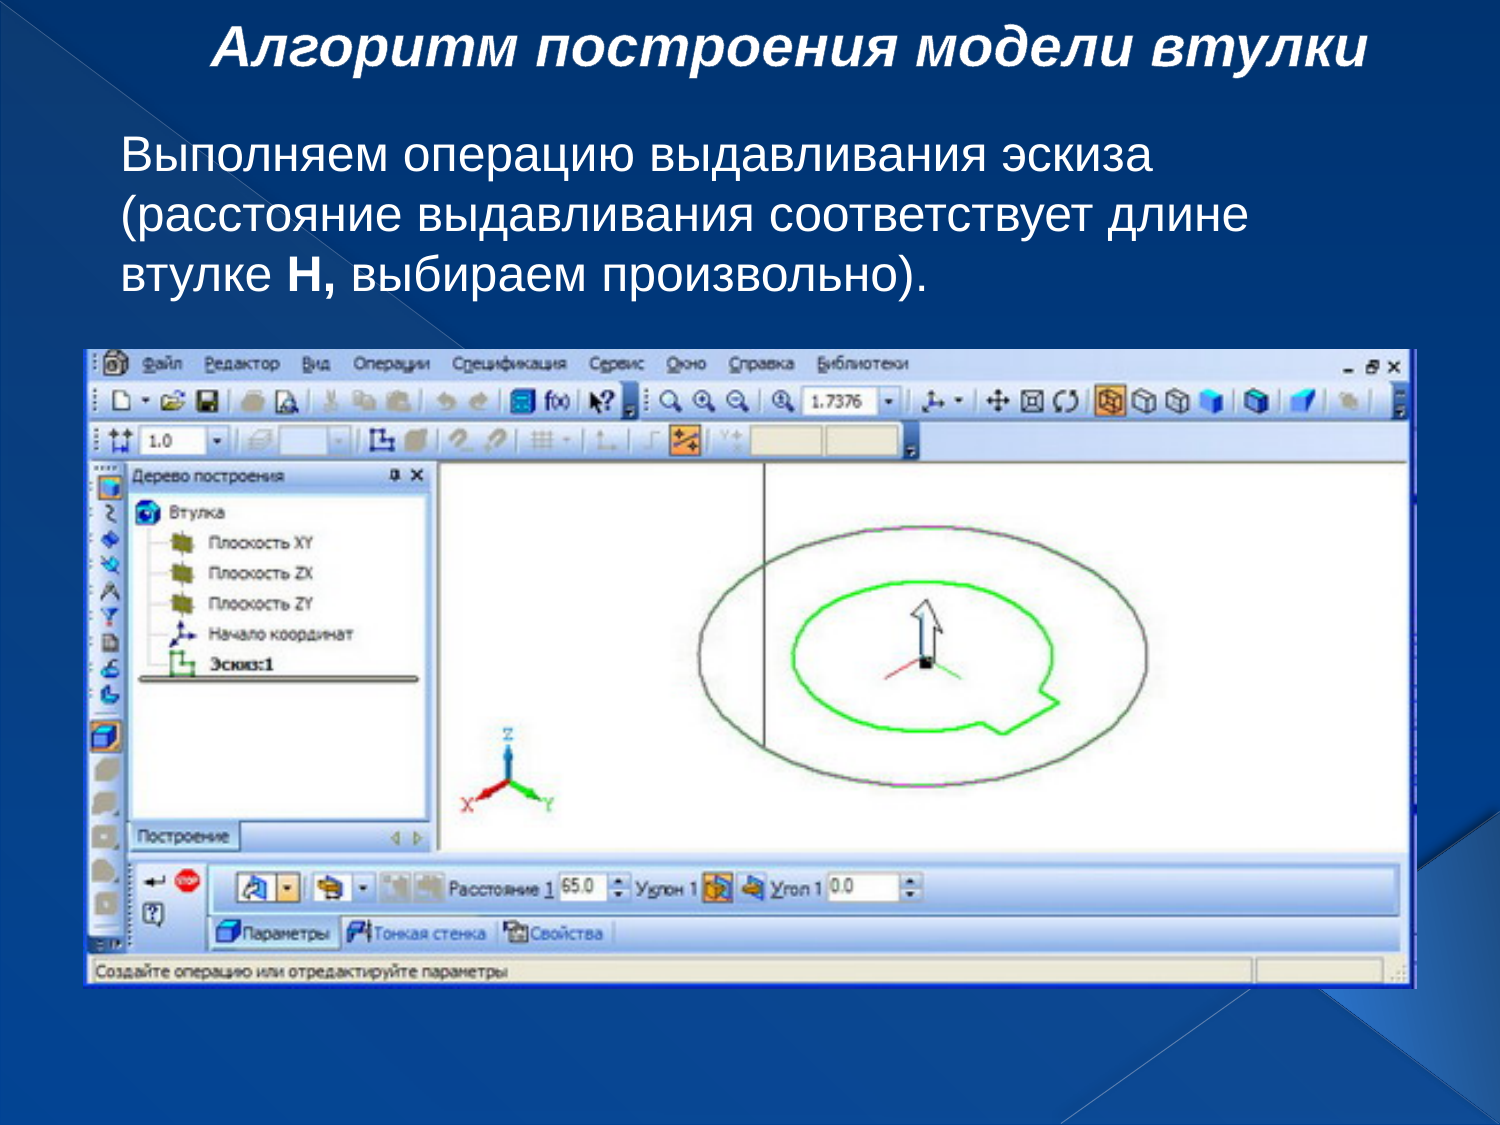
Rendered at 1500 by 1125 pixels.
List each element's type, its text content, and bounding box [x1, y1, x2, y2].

text_box Выполняем операцию выдавливания эскиза (расстояние выдавливания соответствует длине втулке H, выбираем произвольно). [105, 113, 1395, 309]
title Алгоритм построения модели втулки [47, 0, 1453, 86]
picture [83, 349, 1417, 990]
